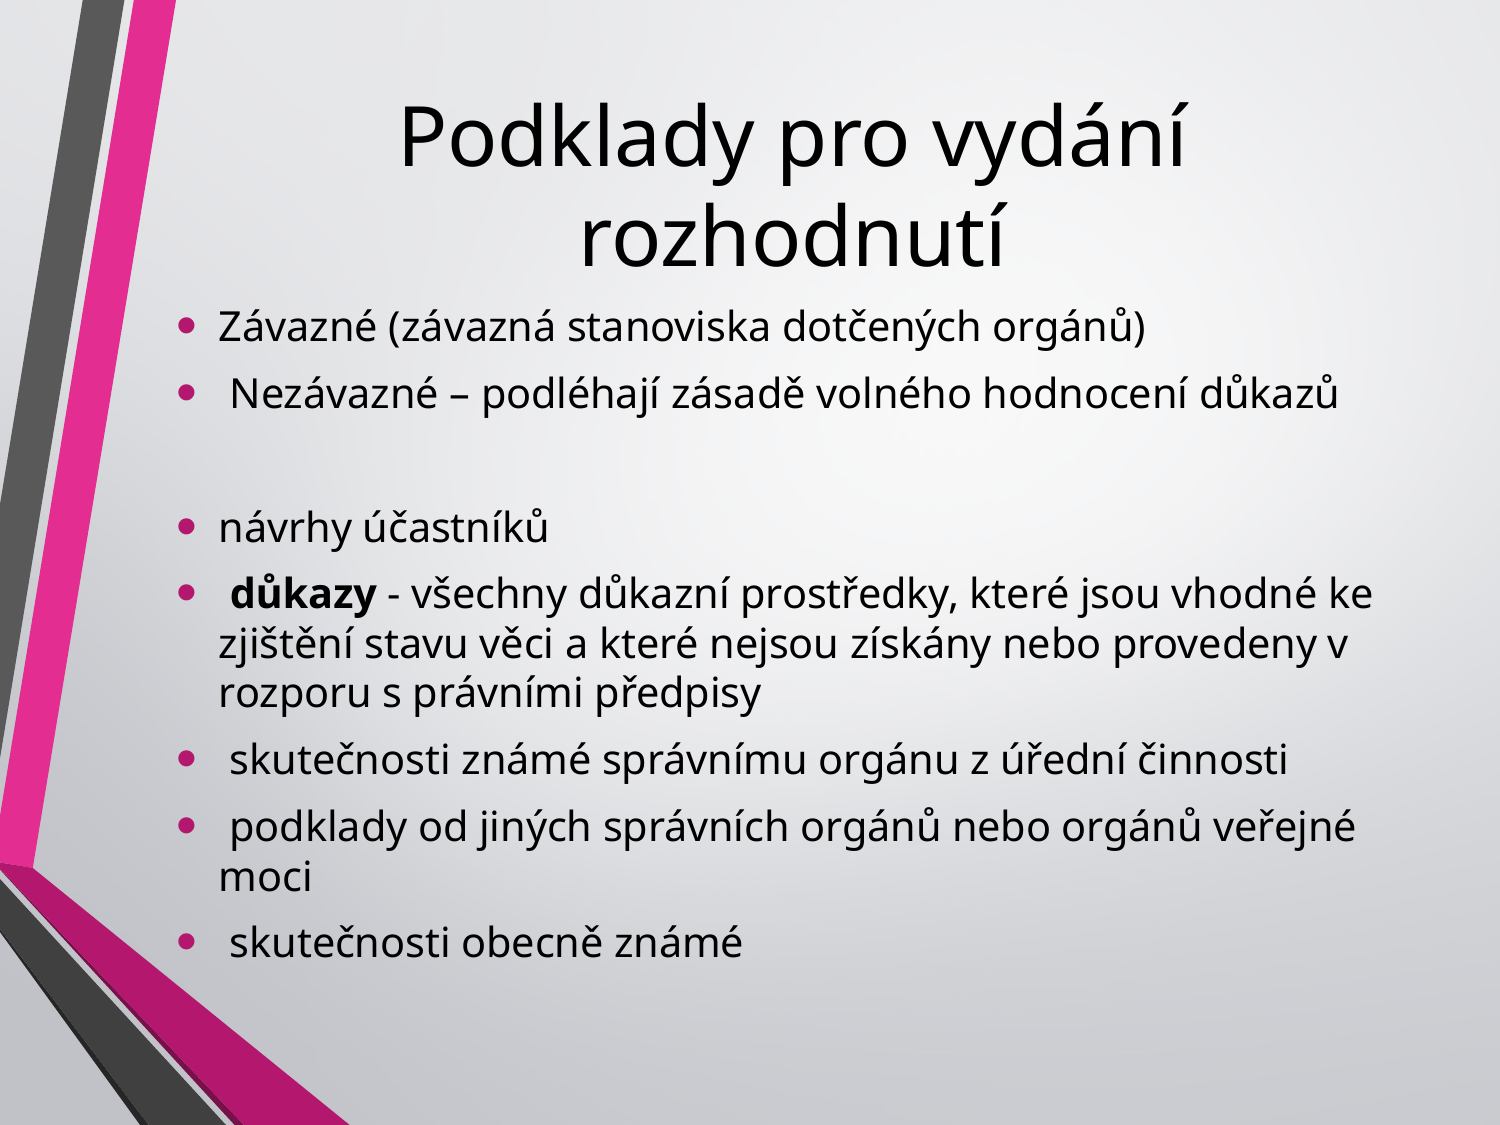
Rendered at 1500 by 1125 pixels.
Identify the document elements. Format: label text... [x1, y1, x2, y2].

title Podklady pro vydání rozhodnutí [161, 75, 1425, 290]
list Závazné (závazná stanoviska dotčených orgánů) Nezávazné – podléhají zásadě volného hodnocení důkazů návrhy účastníků důkazy - všechny důkazní prostředky, které jsou vhodné ke zjištění stavu věci a které nejsou získány nebo provedeny v rozporu s právními předpisy skutečnosti známé správnímu orgánu z úřední činnosti podklady od jiných správních orgánů nebo orgánů veřejné moci skutečnosti obecně známé [161, 290, 1447, 976]
